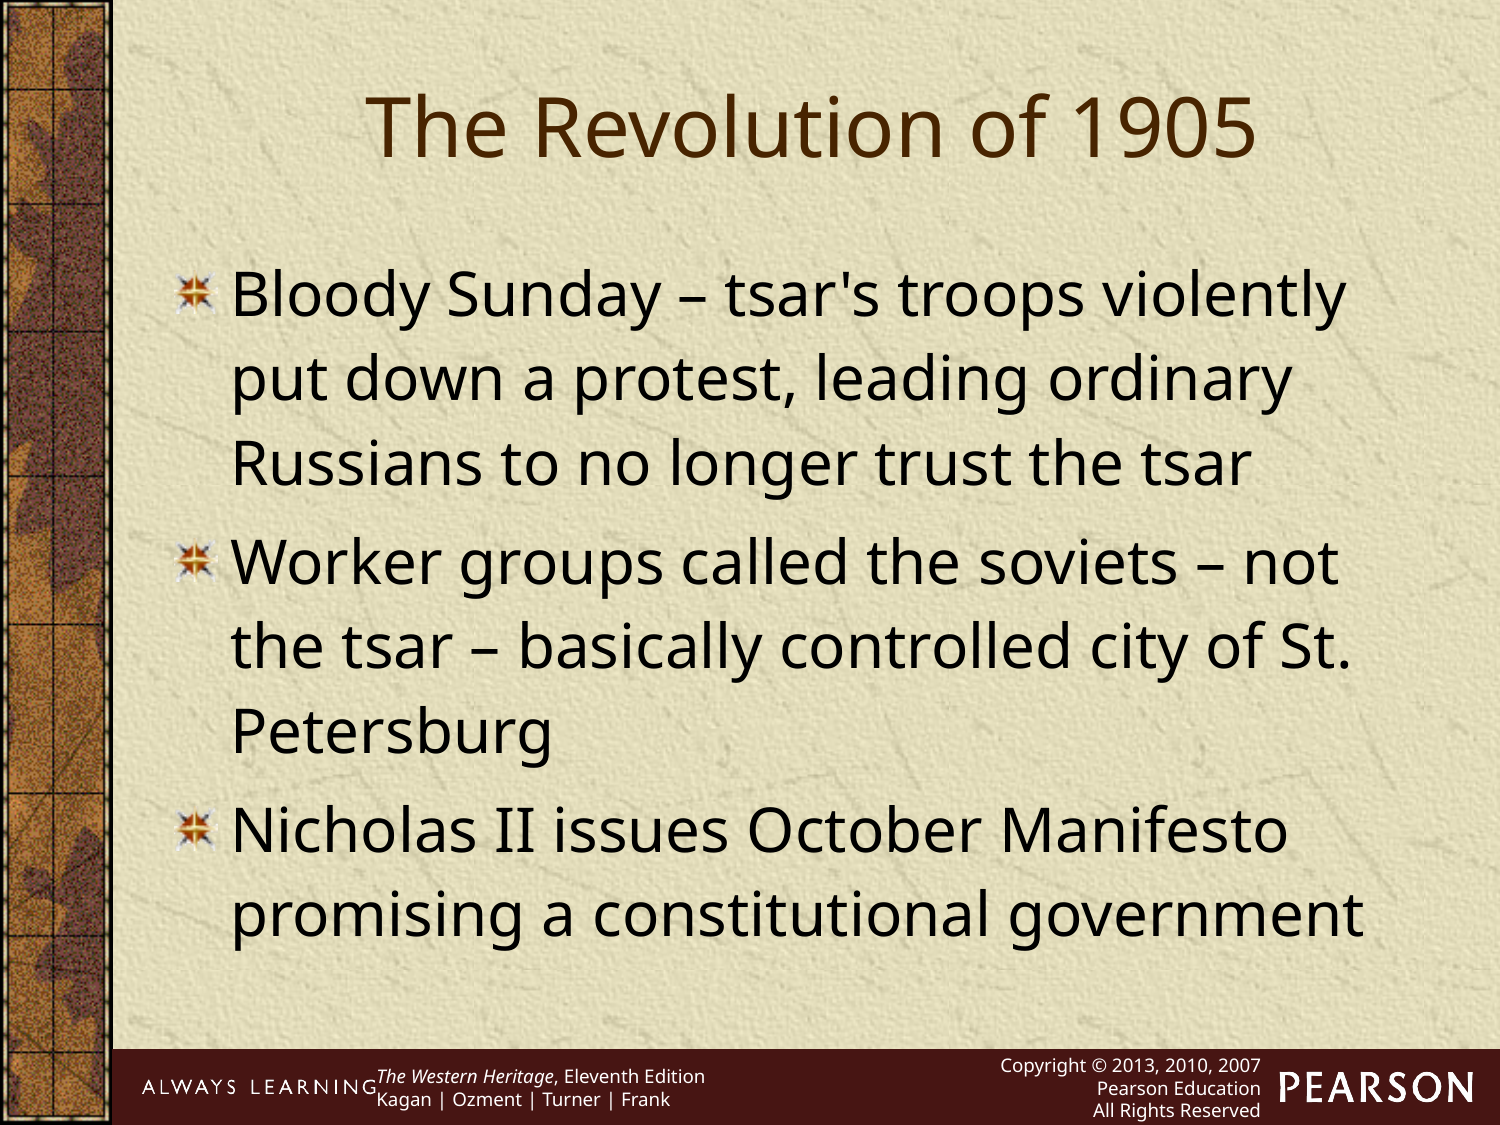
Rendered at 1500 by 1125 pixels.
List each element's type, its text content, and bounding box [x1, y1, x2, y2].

list Bloody Sunday – tsar's troops violently put down a protest, leading ordinary Russians to no longer trust the tsar Worker groups called the soviets – not the tsar – basically controlled city of St. Petersburg Nicholas II issues October Manifesto promising a constitutional government [173, 249, 1450, 1026]
picture [0, 0, 1500, 1125]
title The Revolution of 1905 [136, 11, 1488, 238]
